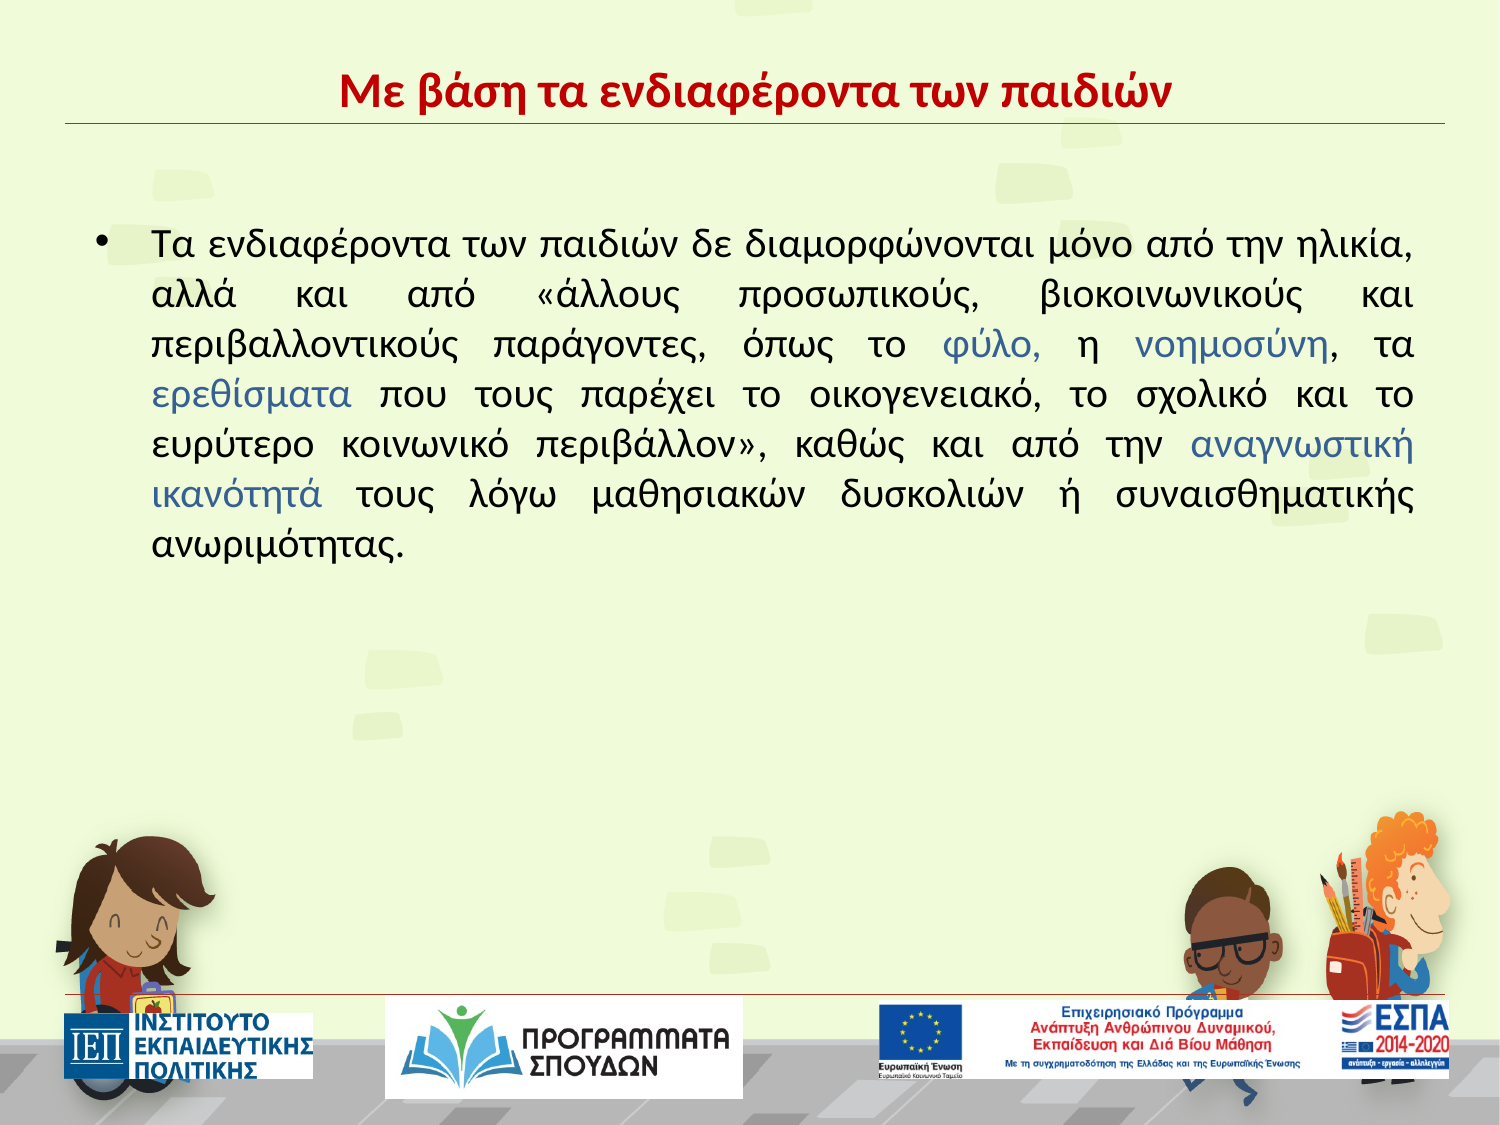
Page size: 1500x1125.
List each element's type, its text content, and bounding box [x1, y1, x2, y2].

picture [0, 0, 1500, 1125]
list Τα ενδιαφέροντα των παιδιών δε διαμορφώνονται μόνο από την ηλικία, αλλά και από «άλλους προσωπικούς, βιοκοινωνικούς και περιβαλλοντικούς παράγοντες, όπως το φύλο, η νοημοσύνη, τα ερεθίσματα που τους παρέχει το οικογενειακό, το σχολικό και το ευρύτερο κοινωνικό περιβάλλον», καθώς και από την αναγνωστική ικανότητά τους λόγω μαθησιακών δυσκολιών ή συναισθηματικής ανωριμότητας. [79, 208, 1430, 951]
title Με βάση τα ενδιαφέροντα των παιδιών [65, 42, 1447, 126]
